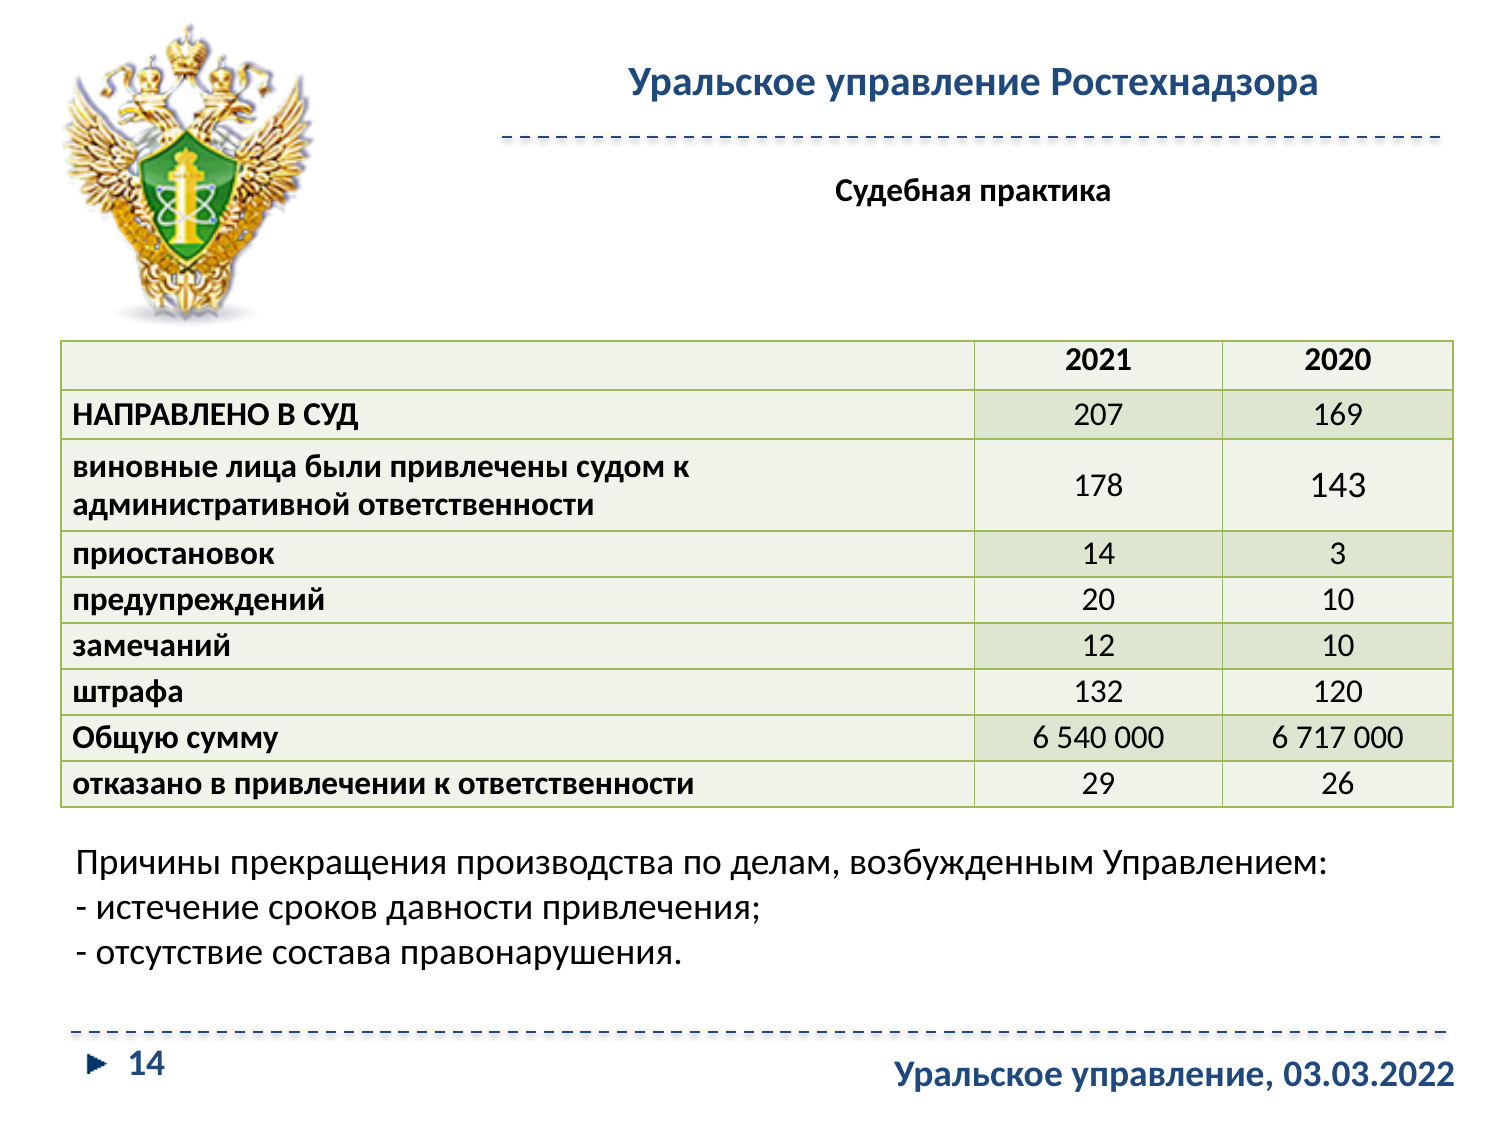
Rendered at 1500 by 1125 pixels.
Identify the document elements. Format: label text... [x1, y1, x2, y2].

table_cell 169 [1223, 391, 1452, 438]
text_box Судебная практика [501, 160, 1446, 216]
text_box Уральское управление Ростехнадзора [474, 46, 1474, 111]
table_cell 3 [1223, 532, 1452, 576]
table_cell 12 [975, 624, 1222, 668]
table_cell 178 [975, 440, 1222, 530]
text_box Уральское управление, 03.03.2022 [879, 1041, 1471, 1102]
table_cell 6 540 000 [975, 716, 1222, 760]
table_cell замечаний [62, 624, 974, 668]
table_header 2021 [975, 342, 1222, 389]
table_cell 120 [1223, 670, 1452, 714]
table_cell предупреждений [62, 578, 974, 622]
table_cell виновные лица были привлечены судом к административной ответственности [62, 440, 974, 530]
picture [80, 1047, 107, 1074]
table_header [62, 342, 974, 389]
text_box Причины прекращения производства по делам, возбужденным Управлением: - истечение сроков давности привлечения; - отсутствие состава правонарушения. [60, 829, 1473, 980]
table_cell 29 [975, 762, 1222, 806]
picture [60, 23, 320, 327]
table_cell 207 [975, 391, 1222, 438]
table_header 2020 [1223, 342, 1452, 389]
table_cell НАПРАВЛЕНО В СУД [62, 391, 974, 438]
table_cell 10 [1223, 578, 1452, 622]
table_cell 26 [1223, 762, 1452, 806]
table_cell 143 [1223, 440, 1452, 530]
table_cell Общую сумму [62, 716, 974, 760]
table_cell 132 [975, 670, 1222, 714]
table_cell 6 717 000 [1223, 716, 1452, 760]
table_cell приостановок [62, 532, 974, 576]
text_box 14 [65, 1030, 181, 1091]
table_cell штрафа [62, 670, 974, 714]
table_cell 14 [975, 532, 1222, 576]
table_cell отказано в привлечении к ответственности [62, 762, 974, 806]
table_cell 20 [975, 578, 1222, 622]
table_cell 10 [1223, 624, 1452, 668]
